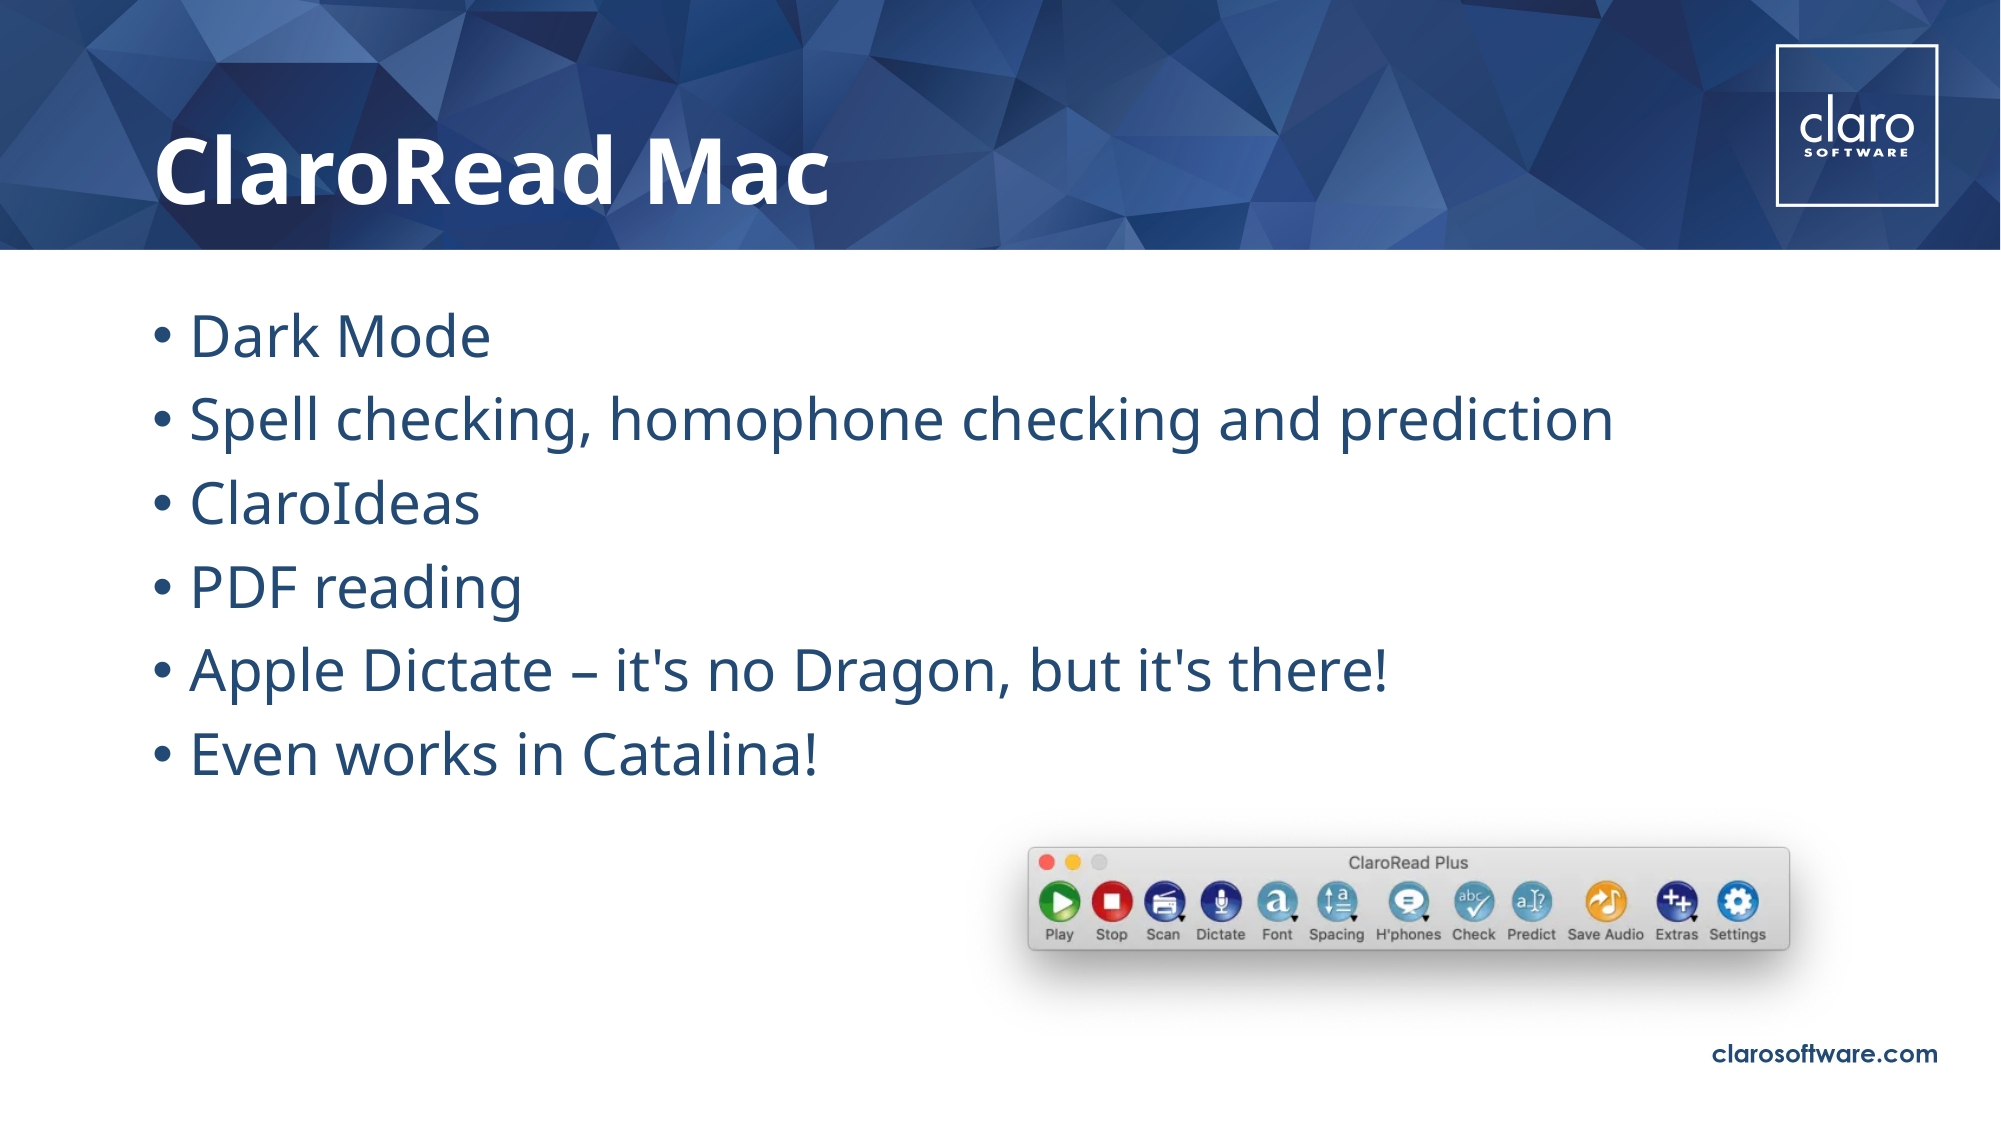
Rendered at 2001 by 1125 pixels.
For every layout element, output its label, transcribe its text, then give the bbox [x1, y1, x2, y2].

list Dark Mode Spell checking, homophone checking and prediction ClaroIdeas PDF reading Apple Dictate – it's no Dragon, but it's there! Even works in Catalina! [137, 299, 1863, 1014]
title ClaroRead Mac [137, 118, 1732, 237]
picture [0, 0, 2001, 1125]
